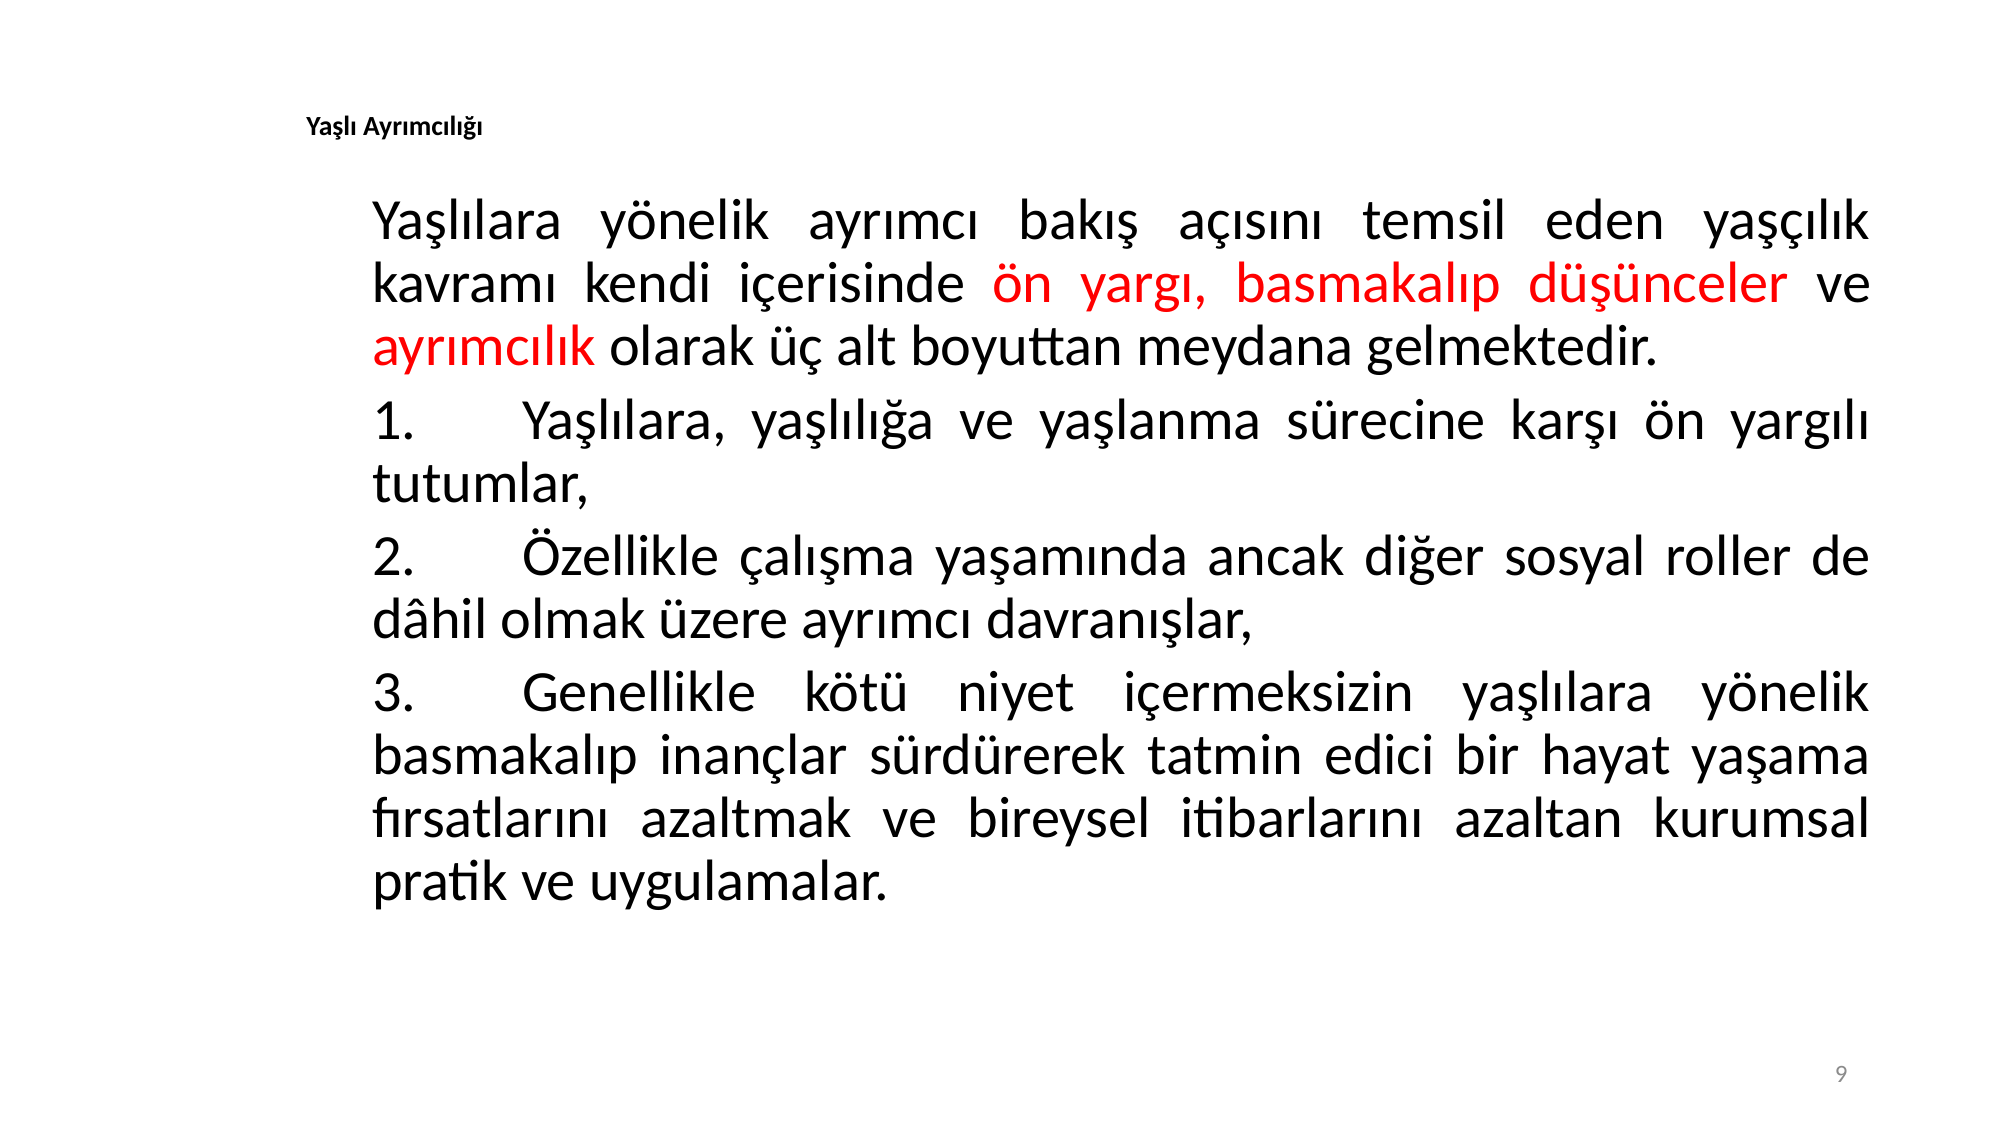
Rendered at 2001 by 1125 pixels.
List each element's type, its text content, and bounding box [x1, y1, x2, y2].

title Yaşlı Ayrımcılığı [291, 76, 1913, 183]
slide_number 9 [1412, 1042, 1863, 1103]
list Yaşlılara yönelik ayrımcı bakış açısını temsil eden yaşçılık kavramı kendi içerisinde ön yargı, basmakalıp düşünceler ve ayrımcılık olarak üç alt boyuttan meydana gelmektedir. 1. Yaşlılara, yaşlılığa ve yaşlanma sürecine karşı ön yargılı tutumlar, 2. Özellikle çalışma yaşamında ancak diğer sosyal roller de dâhil olmak üzere ayrımcı davranışlar, 3. Genellikle kötü niyet içermeksizin yaşlılara yönelik basmakalıp inançlar sürdürerek tatmin edici bir hayat yaşama fırsatlarını azaltmak ve bireysel itibarlarını azaltan kurumsal pratik ve uygulamalar. [291, 182, 1886, 1035]
